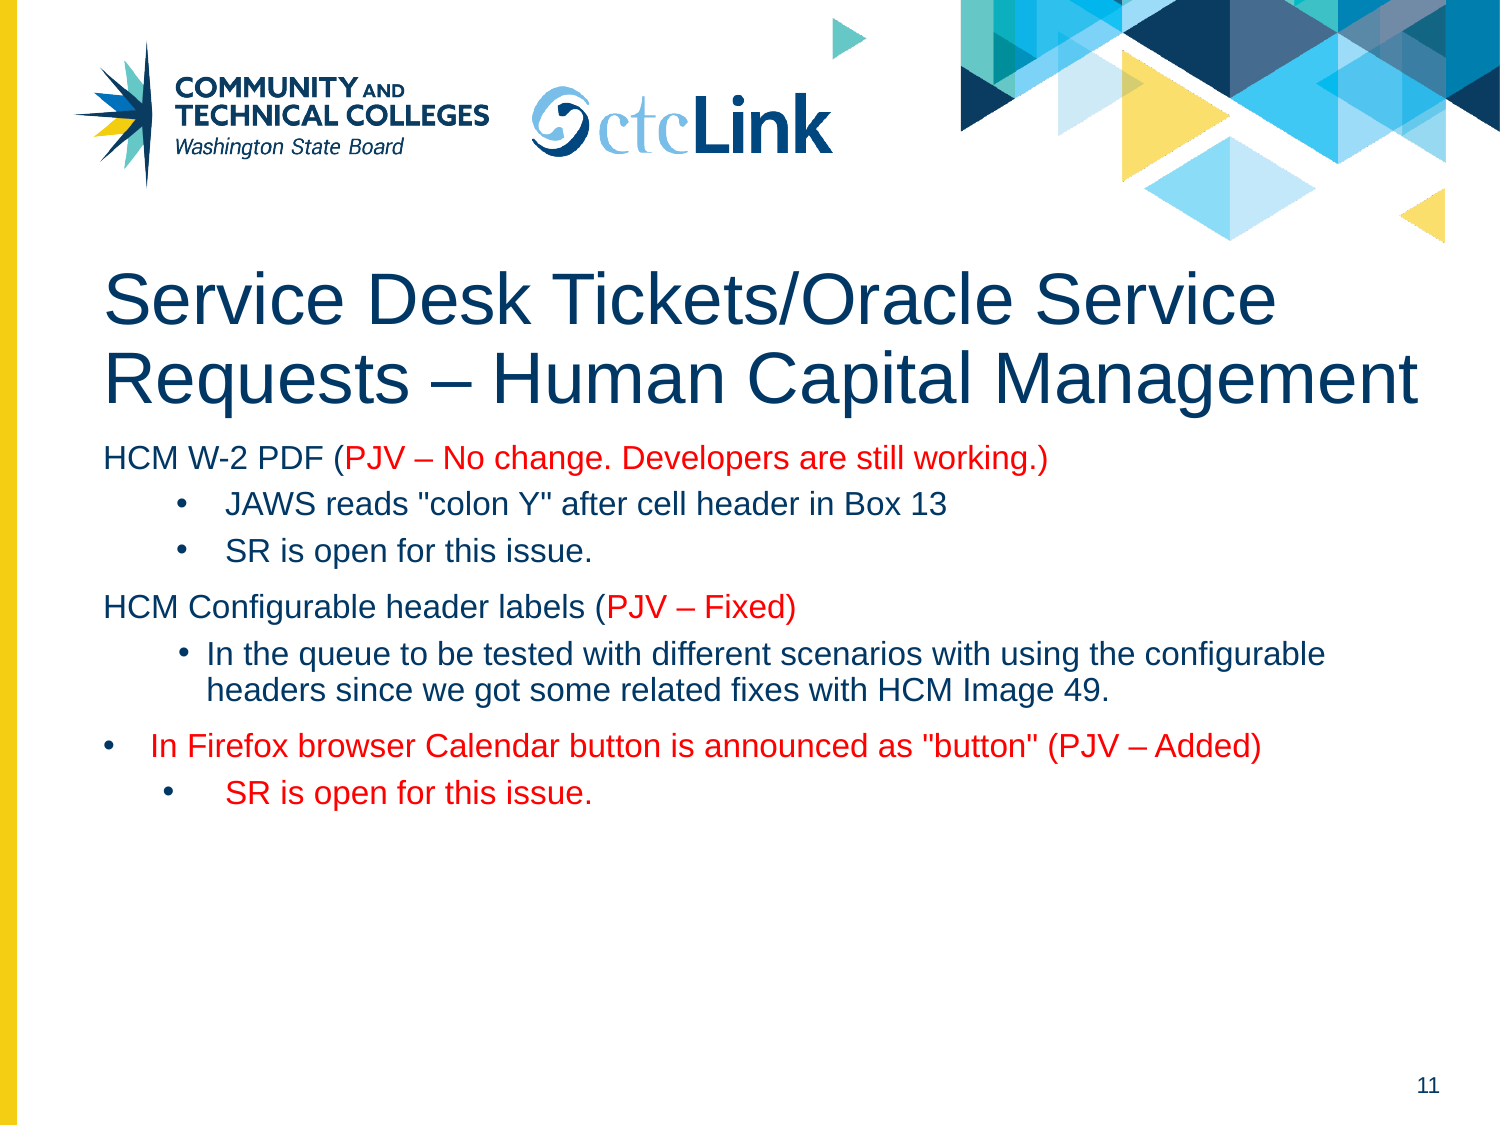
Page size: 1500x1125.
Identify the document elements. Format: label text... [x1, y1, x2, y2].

list HCM W-2 PDF (PJV – No change. Developers are still working.) JAWS reads "colon Y" after cell header in Box 13 SR is open for this issue. HCM Configurable header labels (PJV – Fixed) In the queue to be tested with different scenarios with using the configurable headers since we got some related fixes with HCM Image 49. In Firefox browser Calendar button is announced as "button" (PJV – Added) SR is open for this issue. [88, 433, 1456, 1103]
slide_number 11 [1378, 1063, 1456, 1103]
title Service Desk Tickets/Oracle Service Requests – Human Capital Management [88, 254, 1456, 421]
picture [17, 0, 1500, 243]
